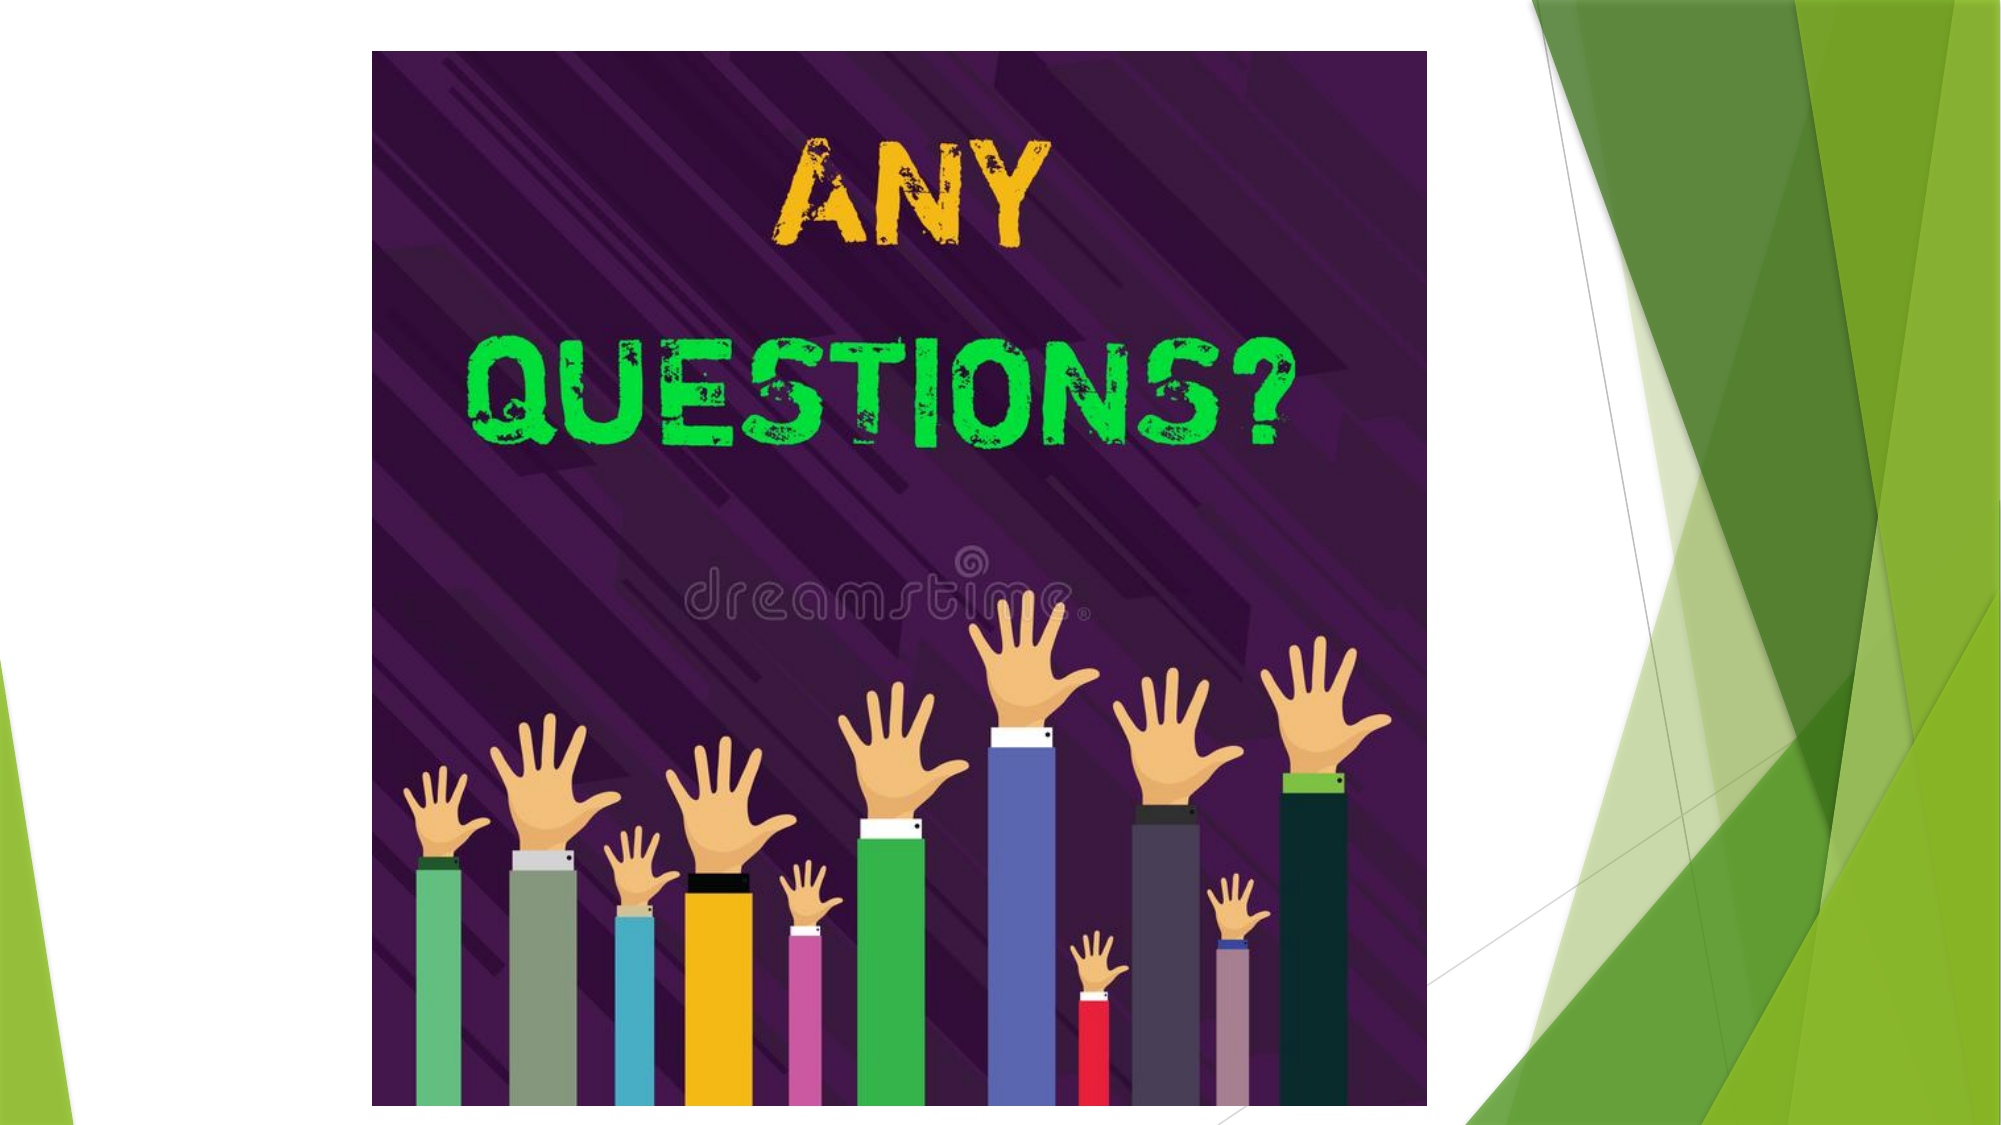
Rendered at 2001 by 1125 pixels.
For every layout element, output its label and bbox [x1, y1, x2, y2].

list [372, 51, 1427, 1106]
